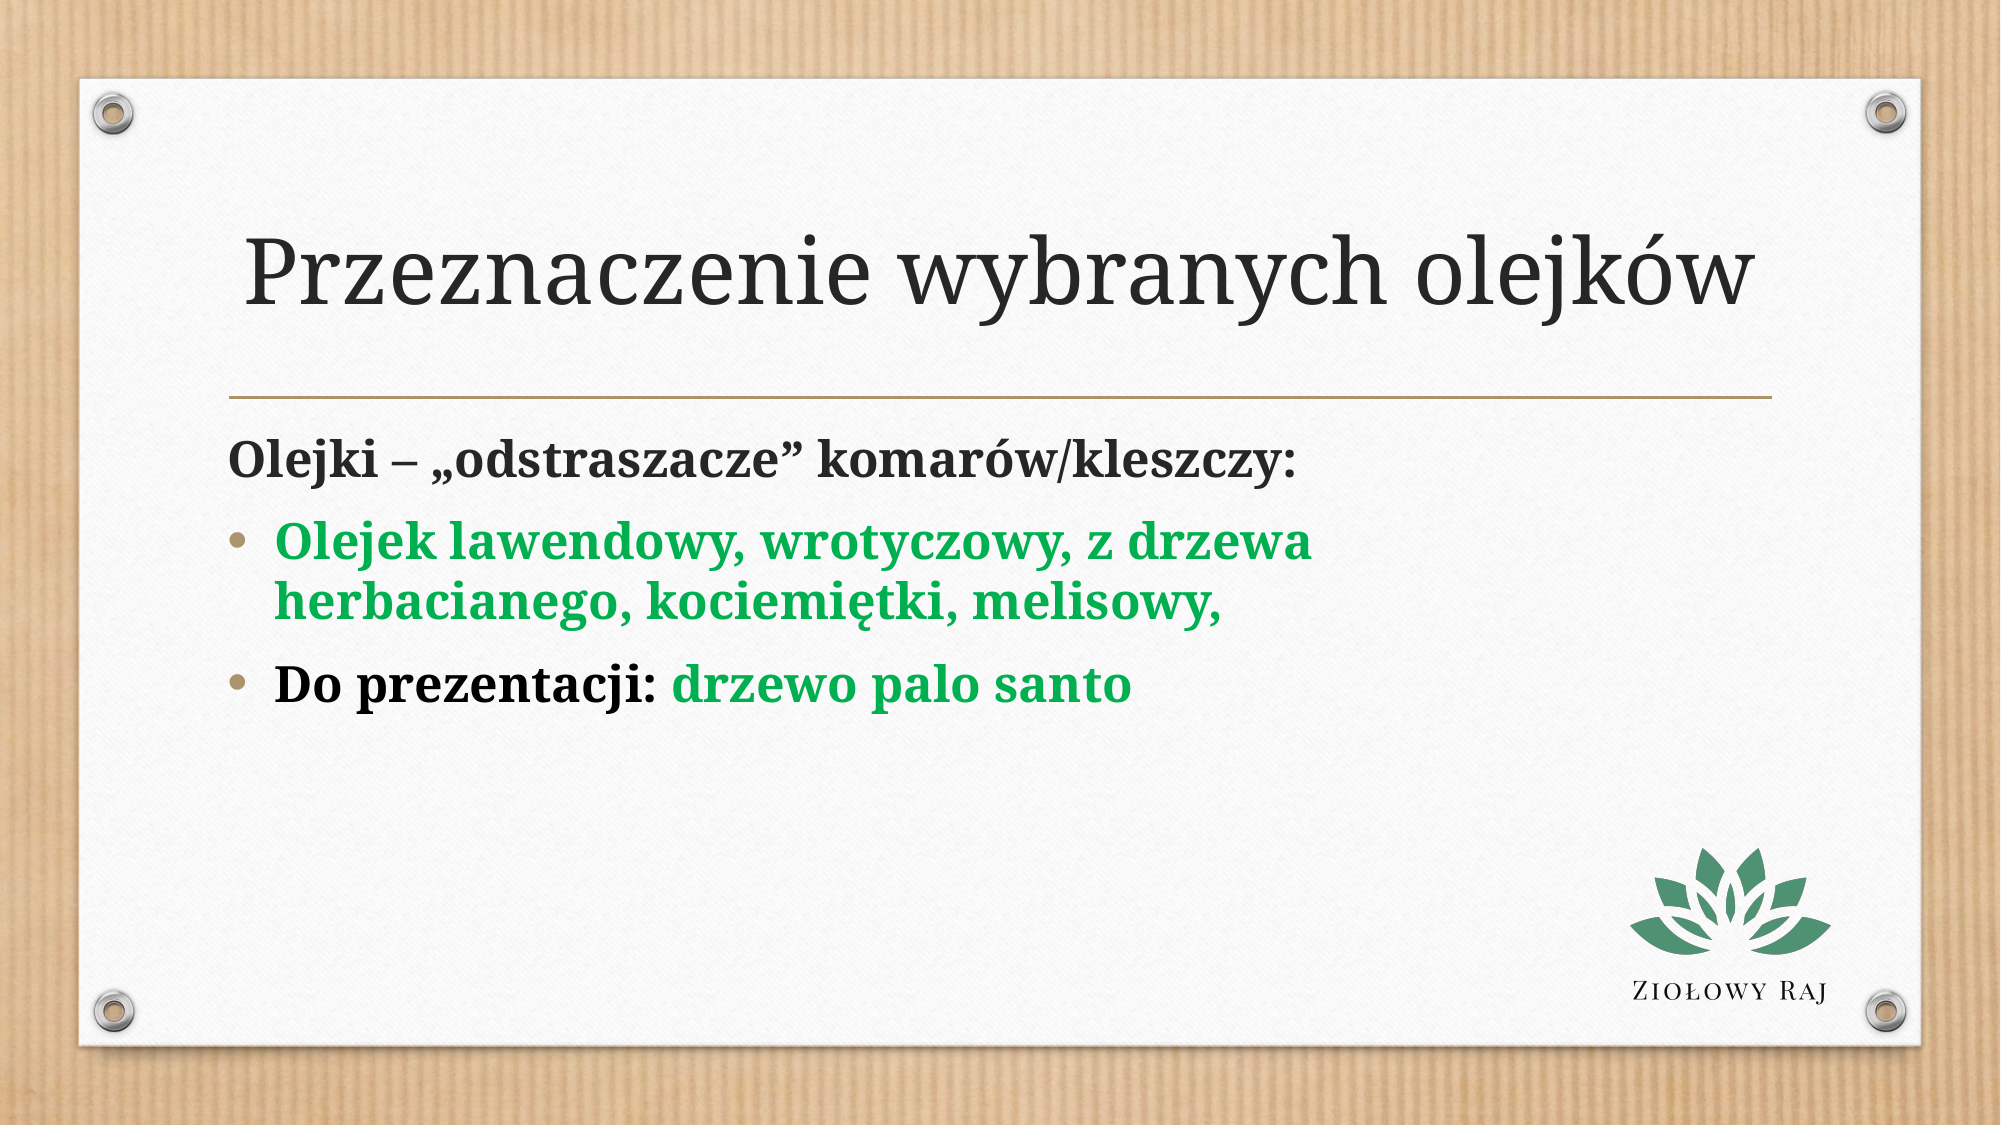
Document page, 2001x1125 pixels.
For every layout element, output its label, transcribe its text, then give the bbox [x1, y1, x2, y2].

picture [0, 0, 2001, 1125]
title Przeznaczenie wybranych olejków [212, 161, 1788, 375]
list Olejki – „odstraszacze” komarów/kleszczy: Olejek lawendowy, wrotyczowy, z drzewa herbacianego, kociemiętki, melisowy, Do prezentacji: drzewo palo santo [212, 419, 1412, 964]
